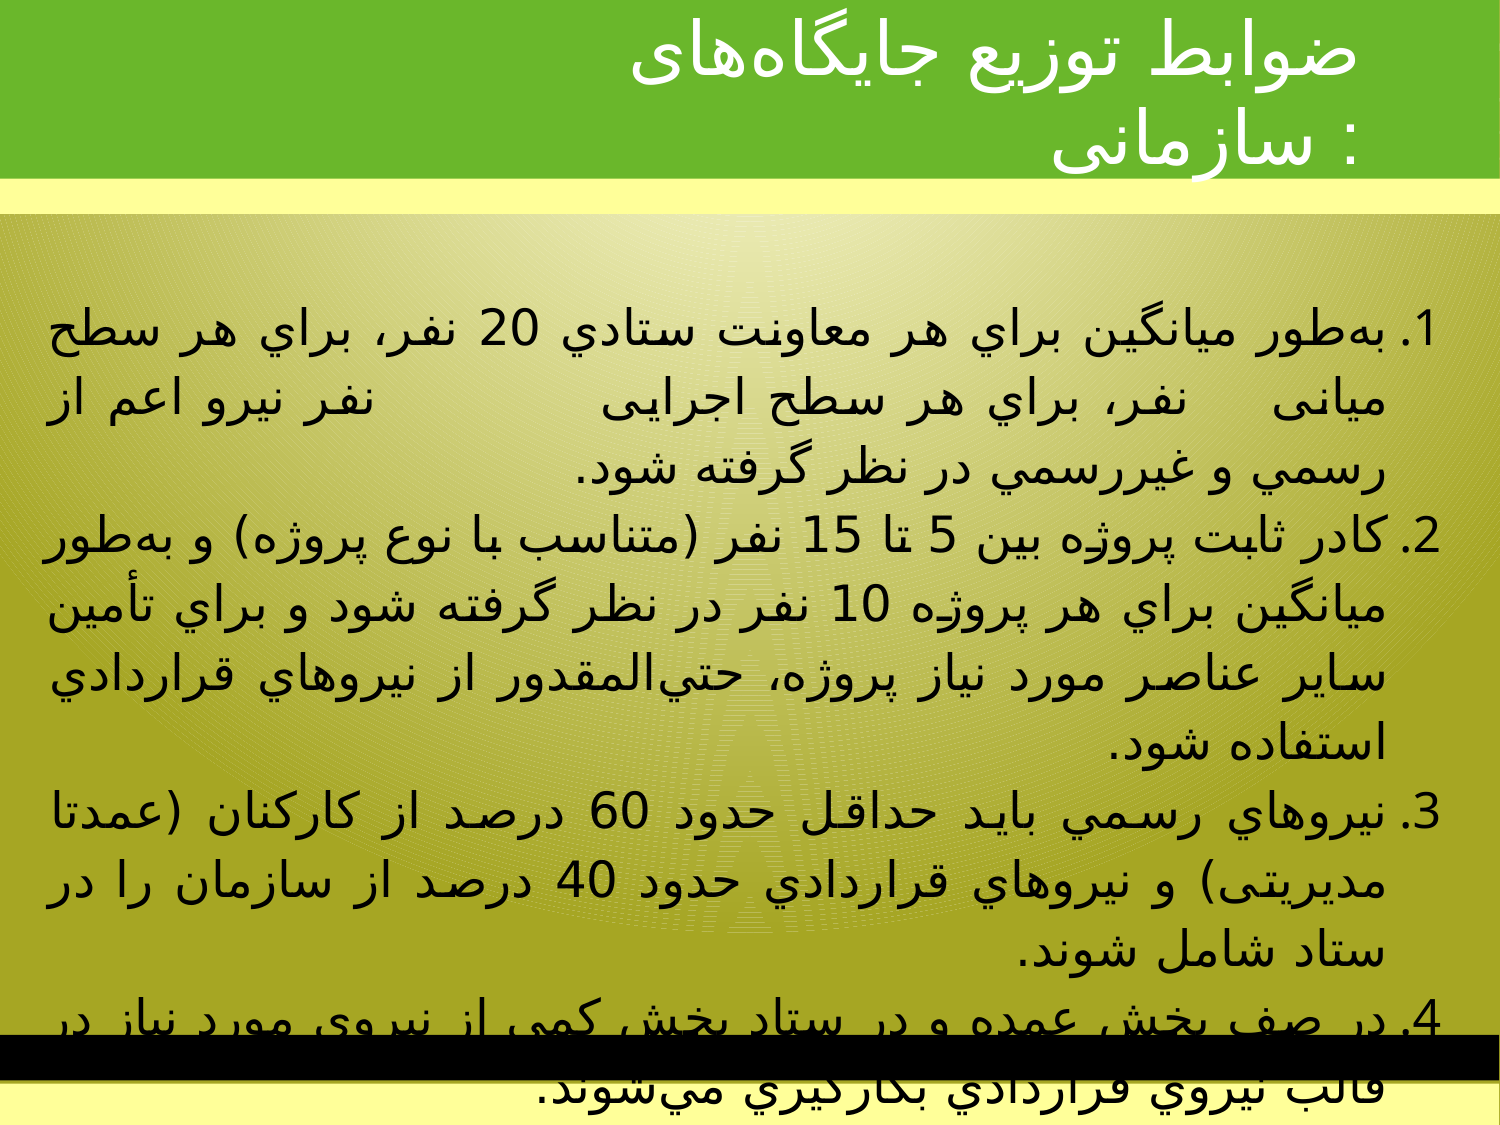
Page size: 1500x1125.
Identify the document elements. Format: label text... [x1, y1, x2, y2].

text_box به‌طور ميانگين براي هر معاونت ستادي 20 نفر، براي هر سطح میانی نفر، براي هر سطح اجرایی نفر نيرو اعم از رسمي و غيررسمي در نظر گرفته شود. كادر ثابت پروژه بین 5 تا 15 نفر (متناسب با نوع پروژه) و به‌طور ميانگين براي هر پروژه 10 نفر در نظر گرفته شود و براي تأمين ساير عناصر مورد نیاز پروژه، حتي‌المقدور از نيروهاي قراردادي استفاده شود. نيروهاي رسمي بايد حداقل حدود 60 درصد از كاركنان (عمدتا مدیریتی) و نيروهاي قراردادي حدود 40 درصد از سازمان را در ستاد شامل شوند. در صف بخش عمده‌ و در ستاد بخش كمي از نيروي مورد نياز در قالب نيروي قراردادي بكارگيري مي‌شوند. [29, 278, 1460, 1122]
title ضوابط توزیع جایگاه‌های سازمانی : [398, 42, 1377, 138]
